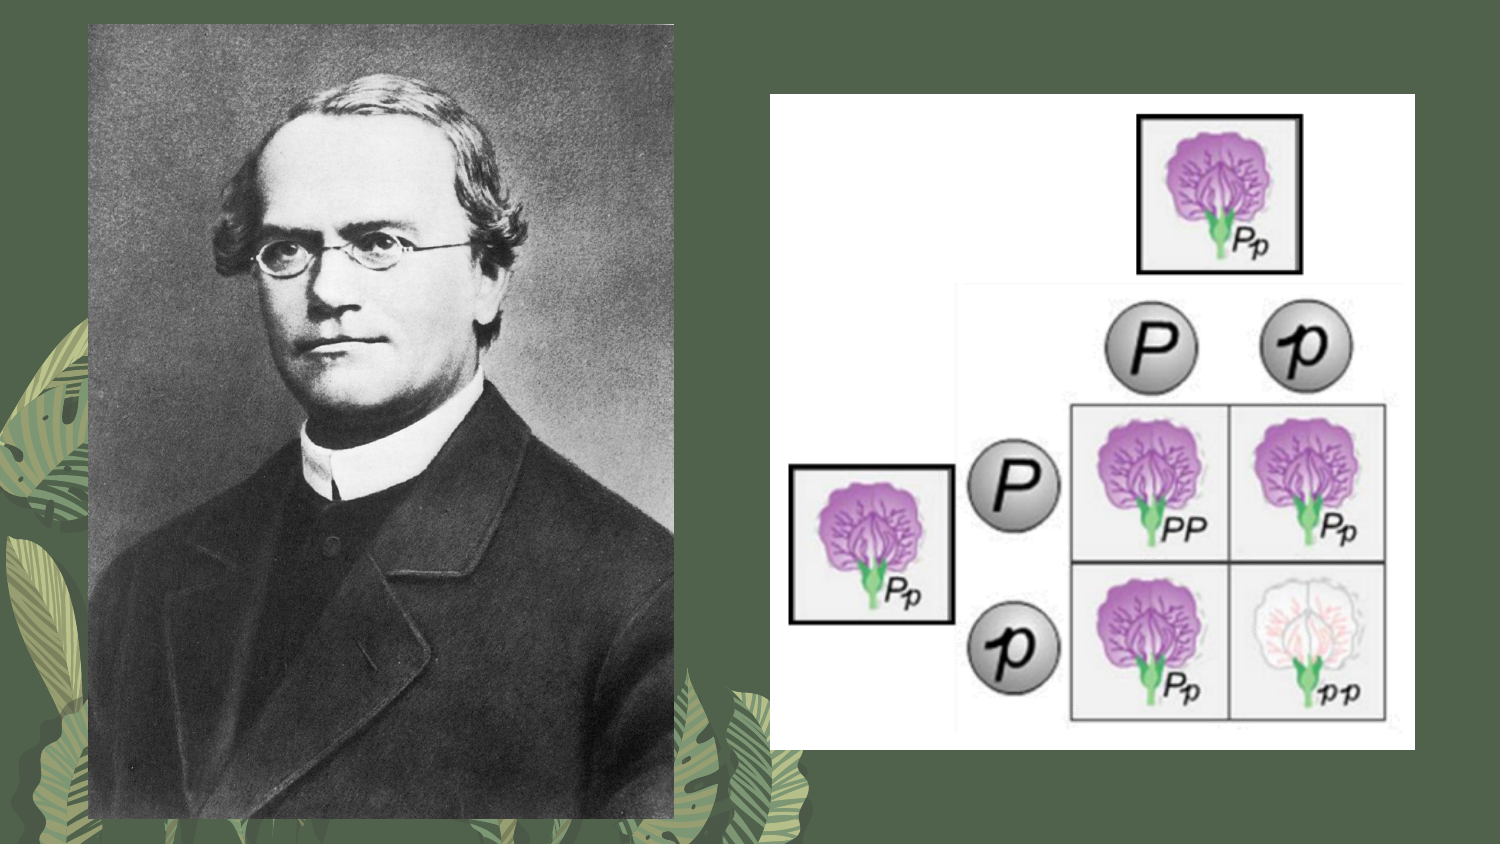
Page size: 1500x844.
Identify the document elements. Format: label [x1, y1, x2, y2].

picture [769, 94, 1416, 750]
picture [88, 24, 674, 819]
